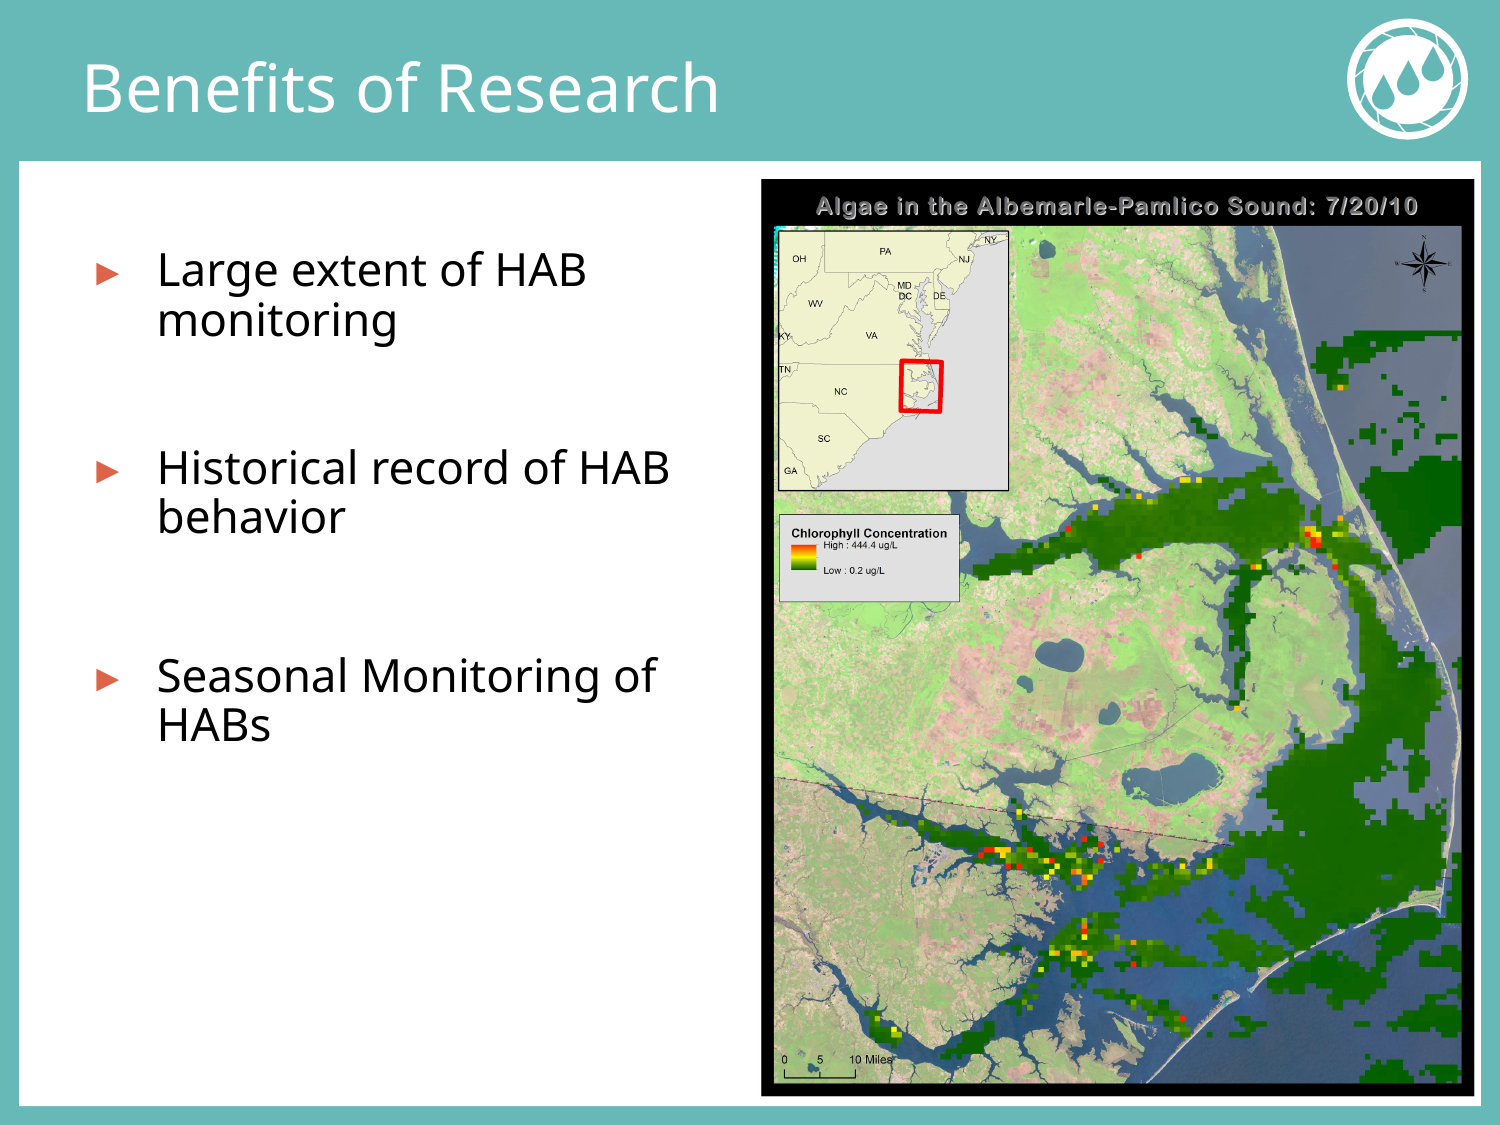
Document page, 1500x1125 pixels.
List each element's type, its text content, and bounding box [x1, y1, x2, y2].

title Benefits of Research [66, 25, 1238, 134]
picture [759, 171, 1476, 1098]
picture [1355, 27, 1461, 132]
list Large extent of HAB monitoring Historical record of HAB behavior Seasonal Monitoring of HABs [66, 184, 702, 1085]
